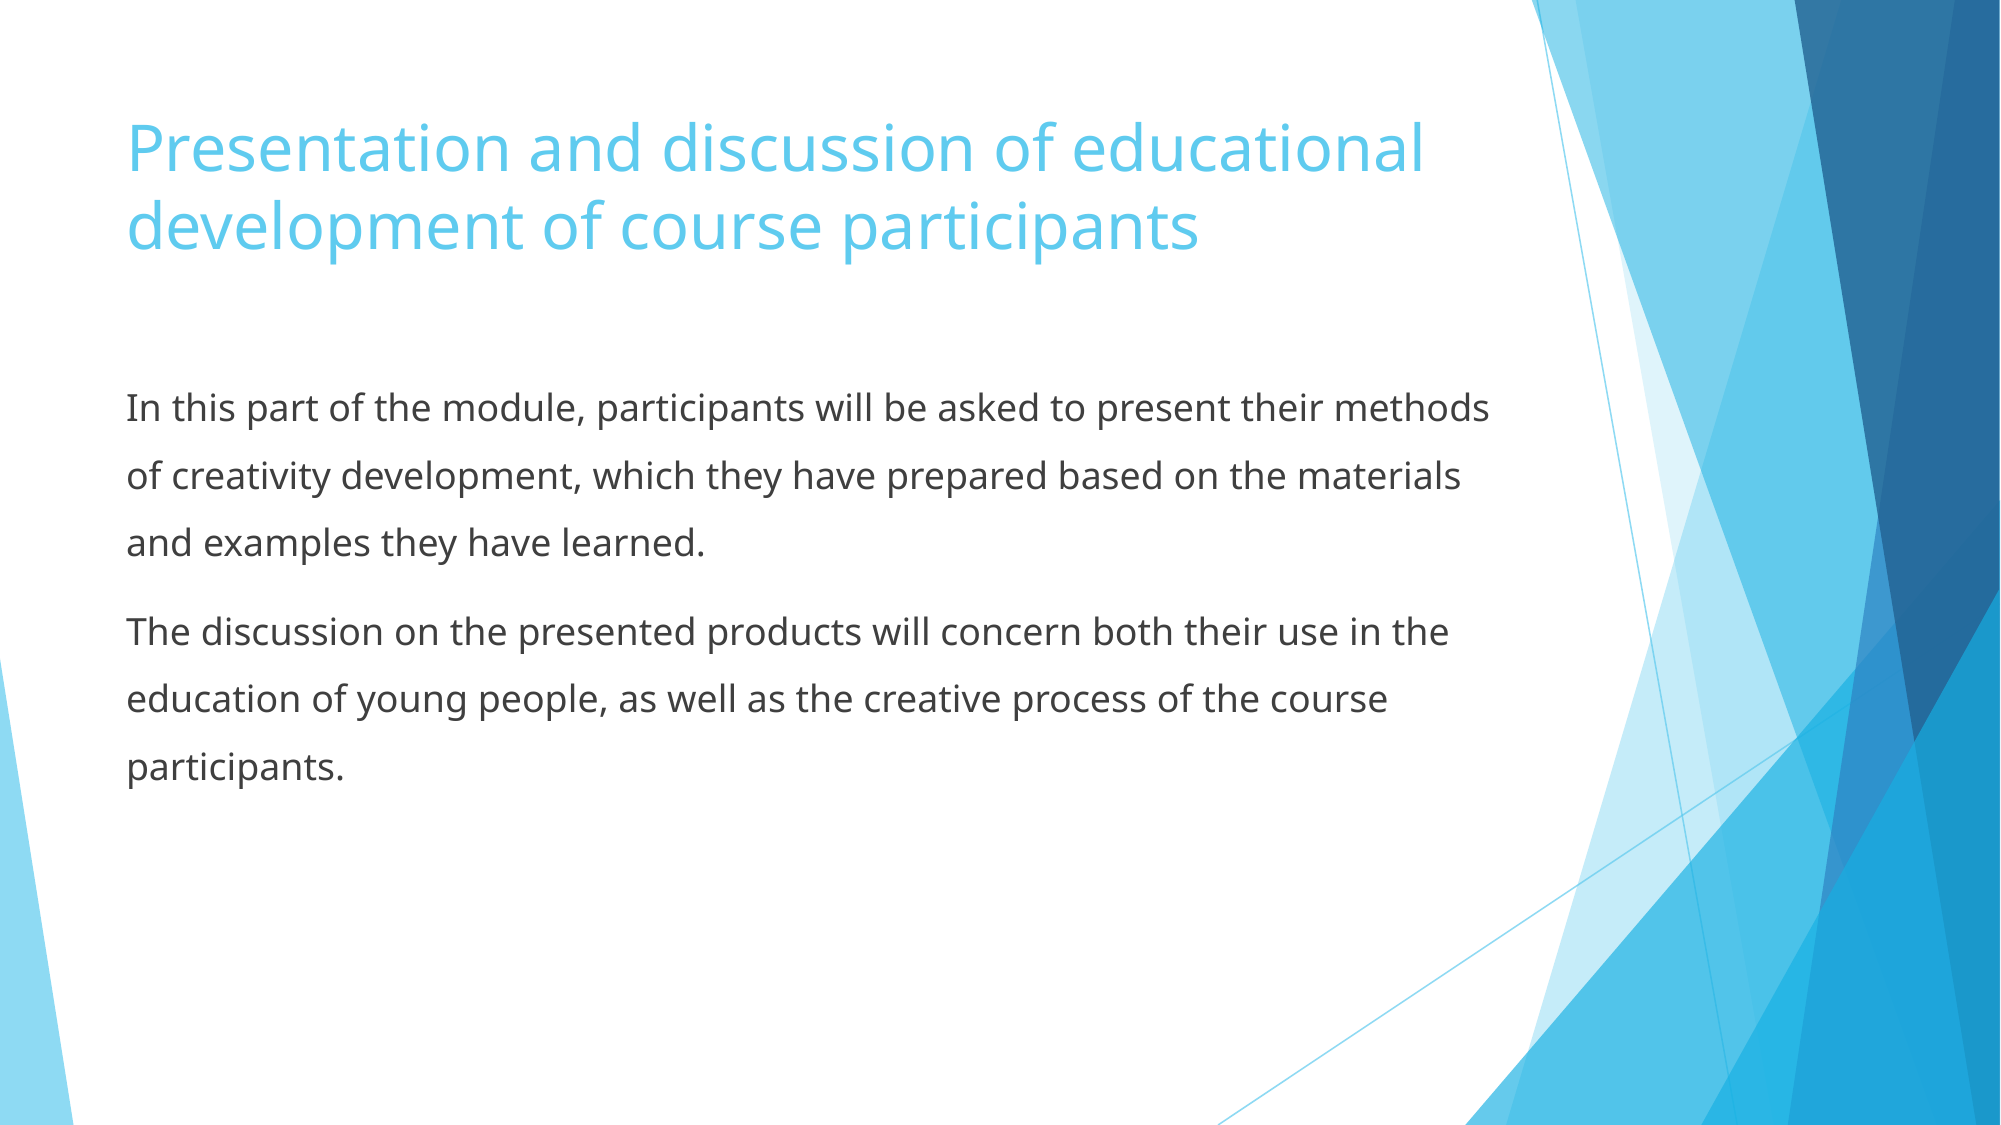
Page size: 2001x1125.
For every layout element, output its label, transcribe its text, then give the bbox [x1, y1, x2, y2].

title Presentation and discussion of educational development of course participants [111, 99, 1522, 317]
list In this part of the module, participants will be asked to present their methods of creativity development, which they have prepared based on the materials and examples they have learned. The discussion on the presented products will concern both their use in the education of young people, as well as the creative process of the course participants. [111, 354, 1522, 992]
